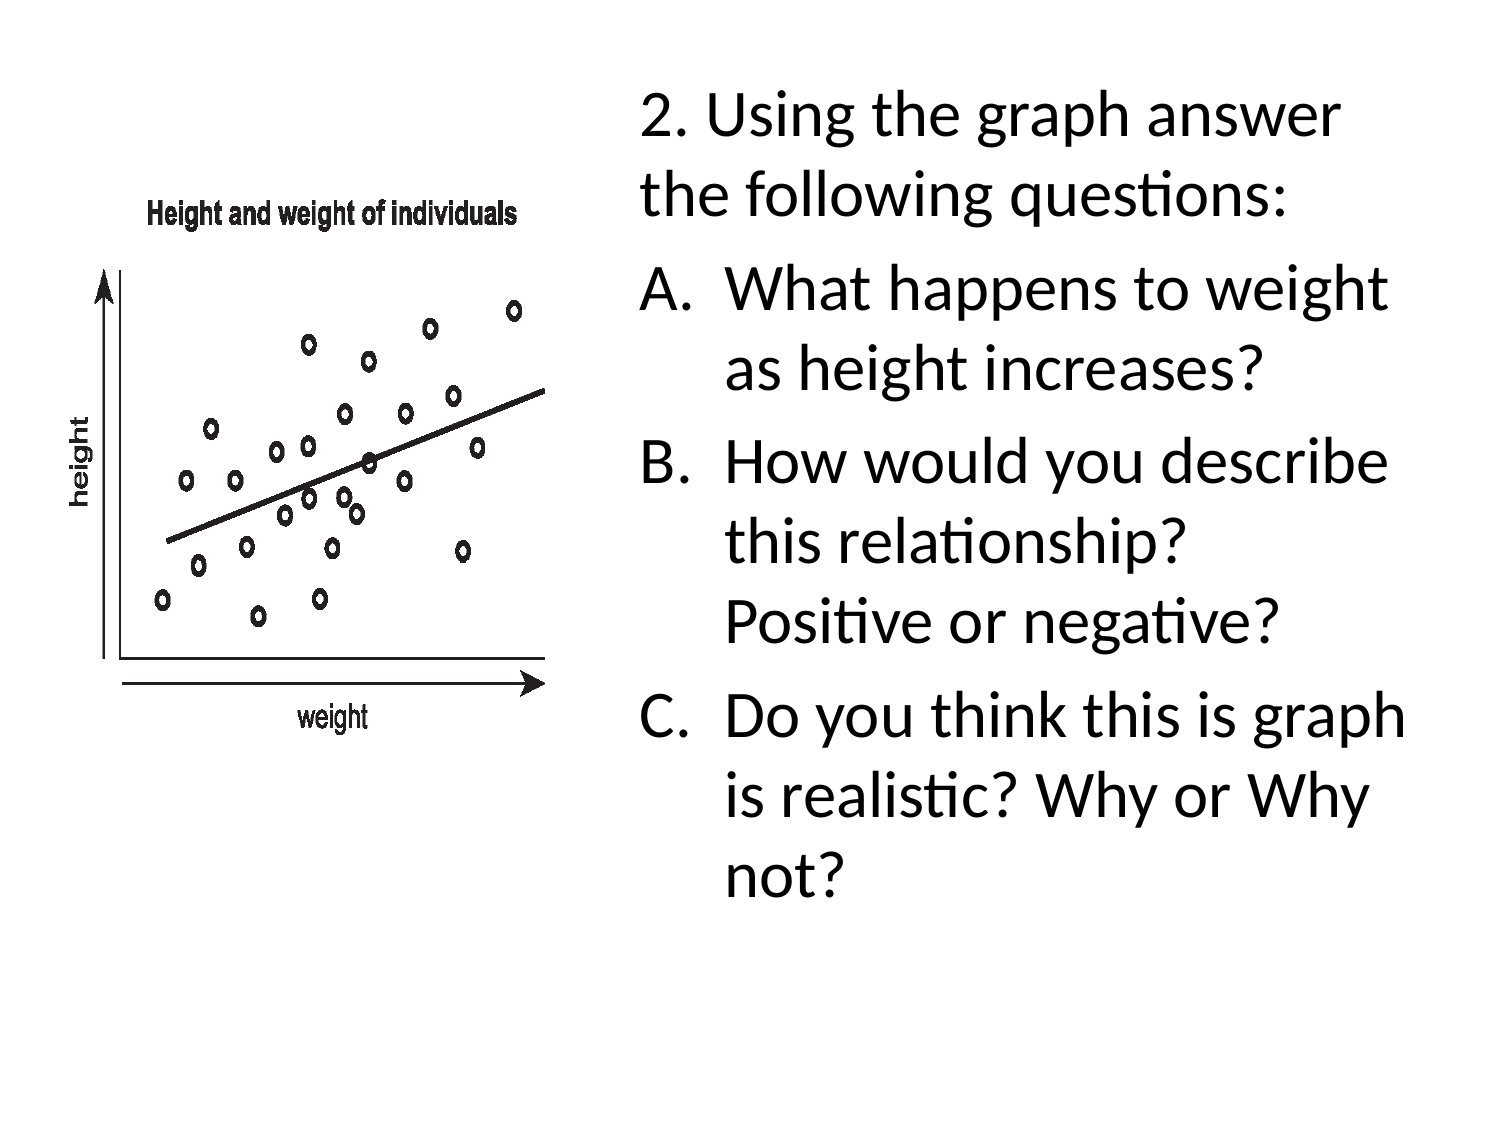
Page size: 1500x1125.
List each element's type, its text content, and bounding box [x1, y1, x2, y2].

list 2. Using the graph answer the following questions: What happens to weight as height increases? How would you describe this relationship? Positive or negative? Do you think this is graph is realistic? Why or Why not? [624, 62, 1425, 1005]
picture [30, 187, 588, 751]
